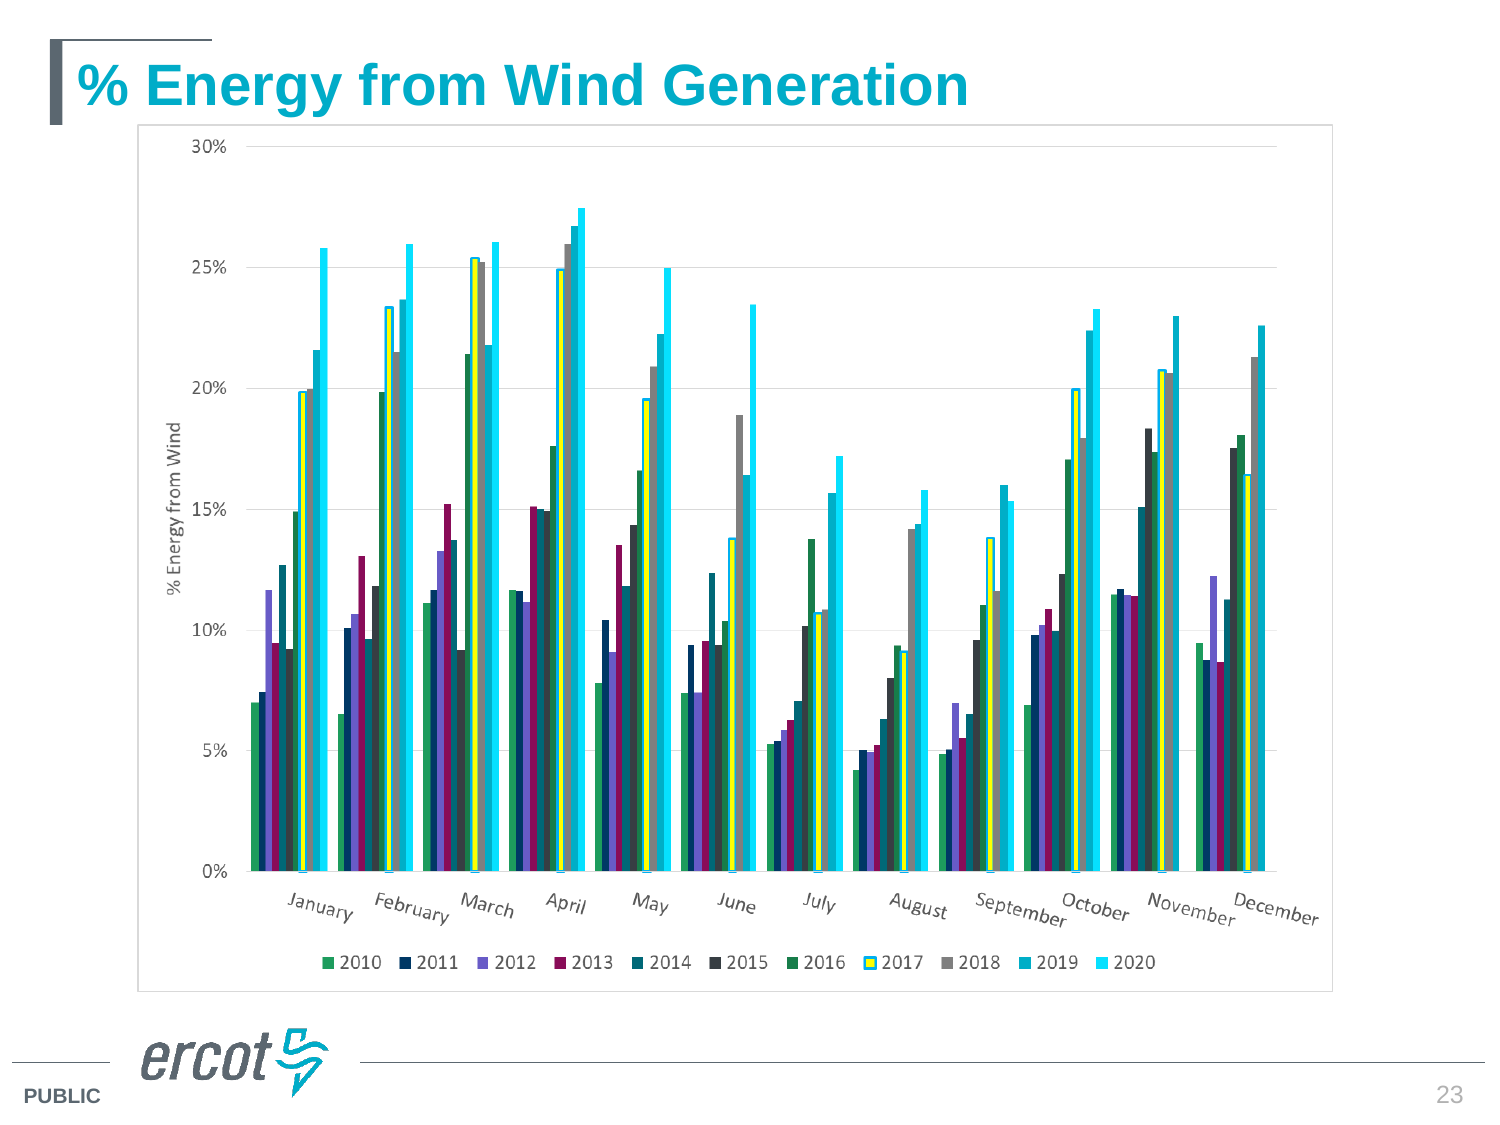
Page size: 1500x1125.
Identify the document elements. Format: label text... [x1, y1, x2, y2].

picture [137, 1024, 332, 1100]
picture [137, 124, 1333, 993]
slide_number 23 [1412, 1076, 1488, 1112]
title % Energy from Wind Generation [62, 39, 1450, 125]
